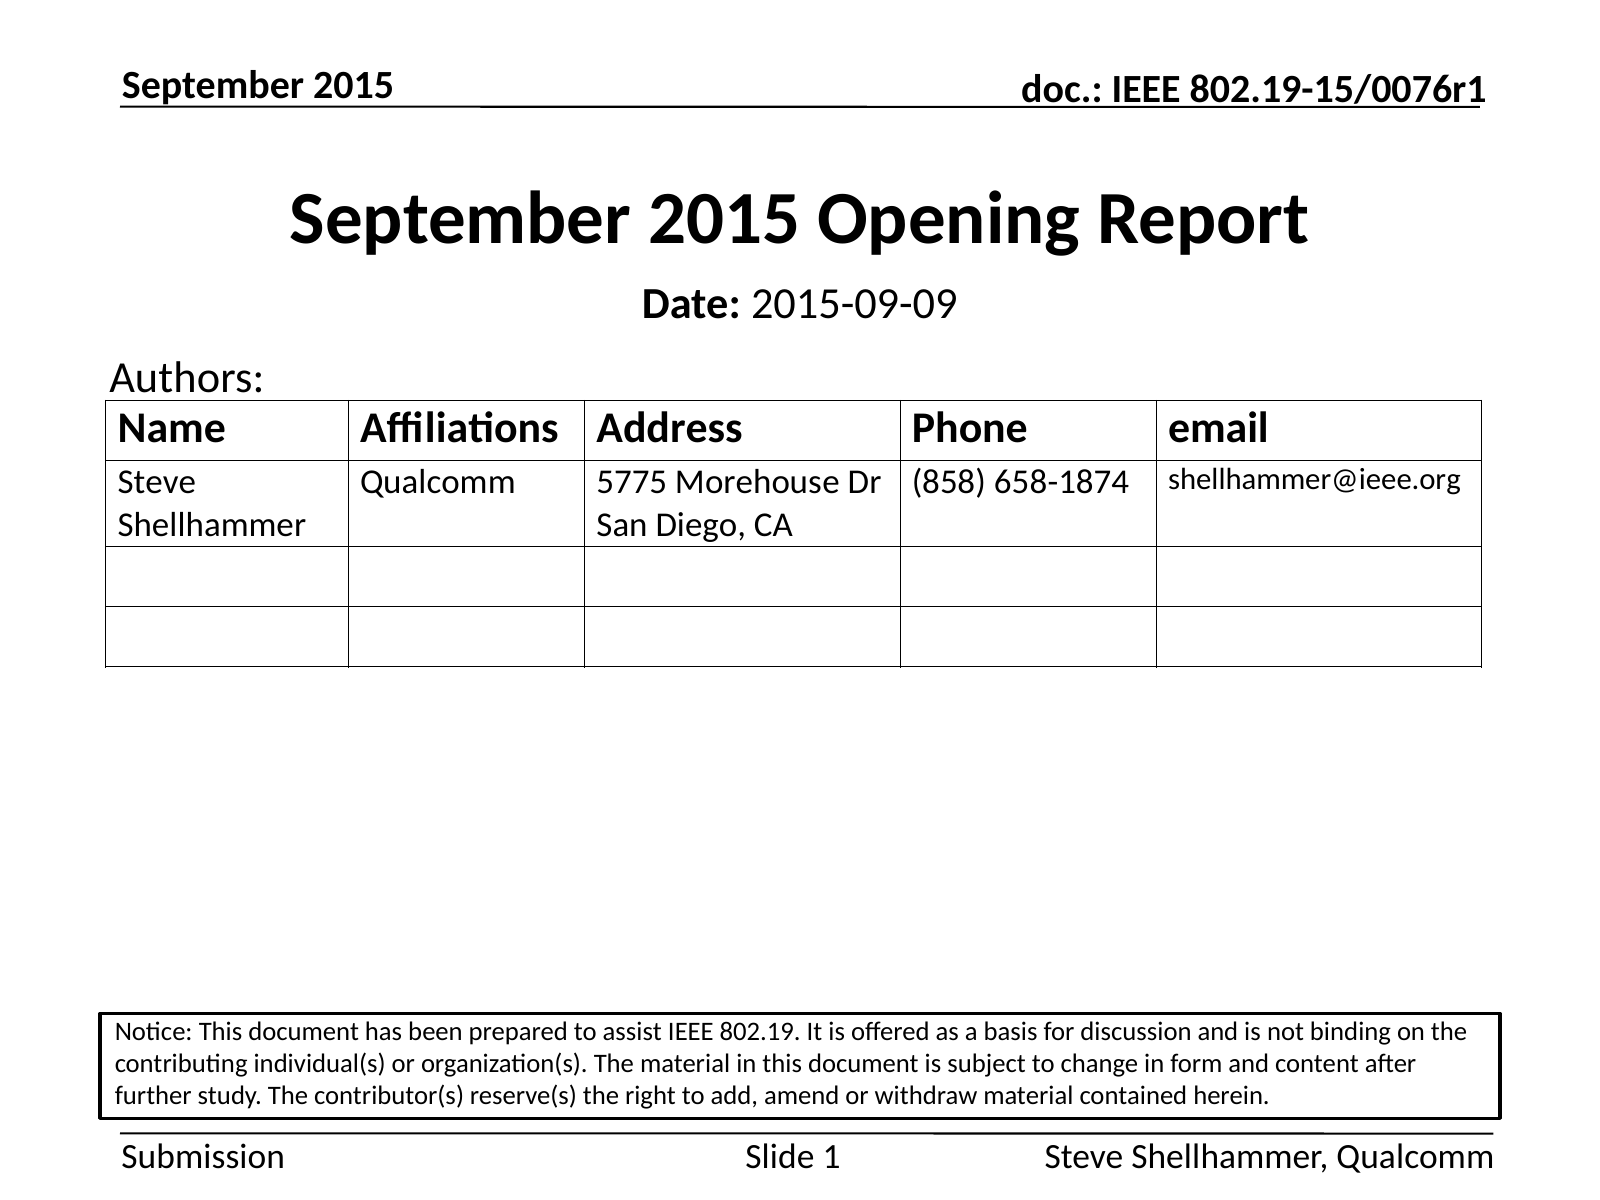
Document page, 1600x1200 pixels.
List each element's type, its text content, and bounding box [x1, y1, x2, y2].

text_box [99, 1006, 1501, 1121]
text_box Authors: [93, 339, 347, 398]
list Date: 2015-09-09 [119, 266, 1481, 337]
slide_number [121, 58, 526, 107]
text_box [89, 399, 1511, 840]
slide_number Slide 1 [733, 1132, 854, 1197]
title September 2015 Opening Report [119, 119, 1481, 266]
footer Steve Shellhammer, Qualcomm [962, 1132, 1495, 1165]
